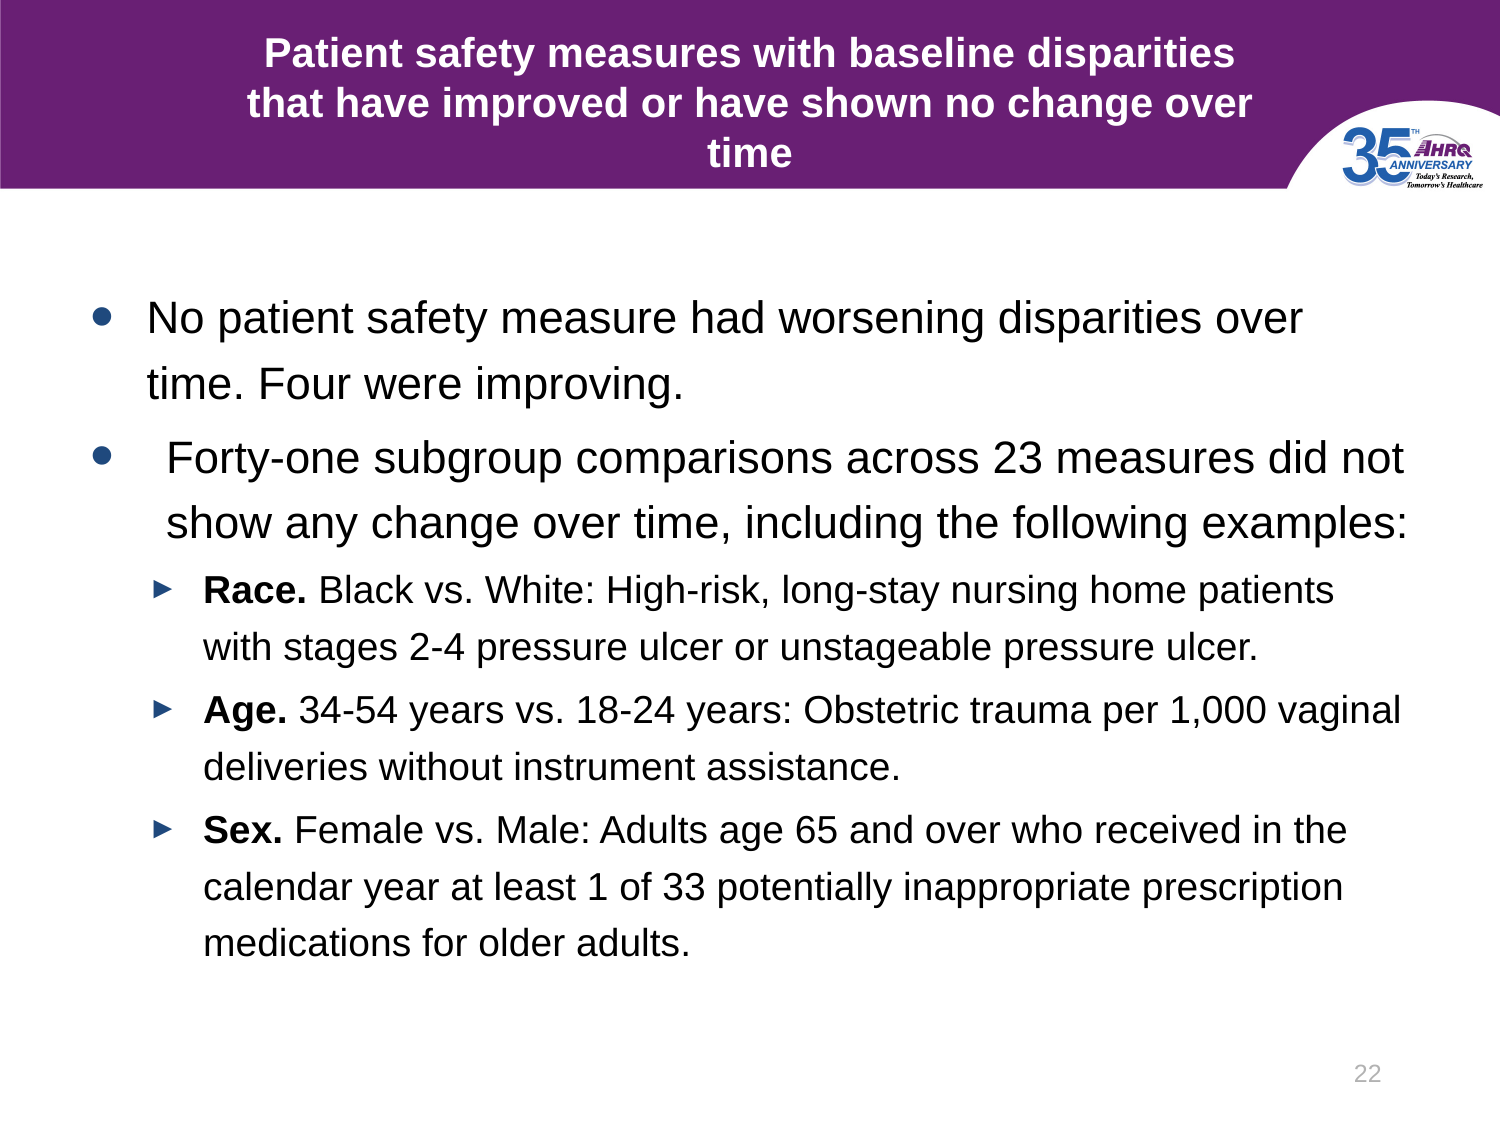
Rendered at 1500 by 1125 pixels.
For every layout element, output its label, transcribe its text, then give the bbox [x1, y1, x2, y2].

slide_number 22 [1059, 1042, 1397, 1103]
list No patient safety measure had worsening disparities over time. Four were improving. Forty-one subgroup comparisons across 23 measures did not show any change over time, including the following examples: Race. Black vs. White: High-risk, long-stay nursing home patients with stages 2-4 pressure ulcer or unstageable pressure ulcer. Age. 34-54 years vs. 18-24 years: Obstetric trauma per 1,000 vaginal deliveries without instrument assistance. Sex. Female vs. Male: Adults age 65 and over who received in the calendar year at least 1 of 33 potentially inappropriate prescription medications for older adults. [75, 270, 1425, 1013]
picture [0, 0, 1500, 1125]
title Patient safety measures with baseline disparities that have improved or have shown no change over time [206, 50, 1294, 152]
